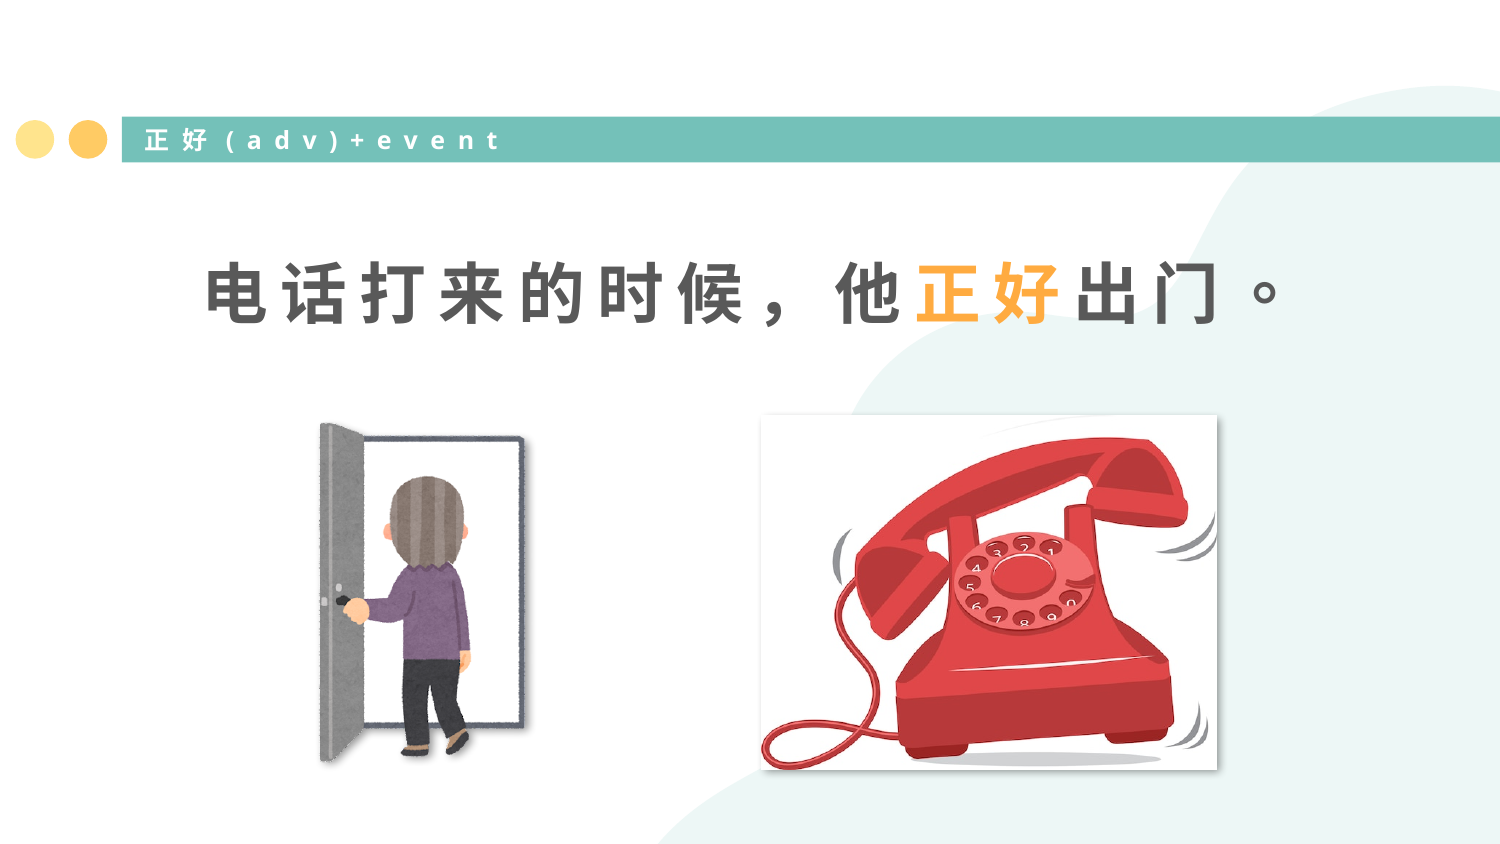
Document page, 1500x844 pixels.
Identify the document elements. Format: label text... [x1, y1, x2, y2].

title 正好(adv)+event [129, 118, 952, 170]
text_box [283, 415, 1217, 770]
text_box 电话打来的时候，他正好出门。 [186, 244, 1314, 340]
